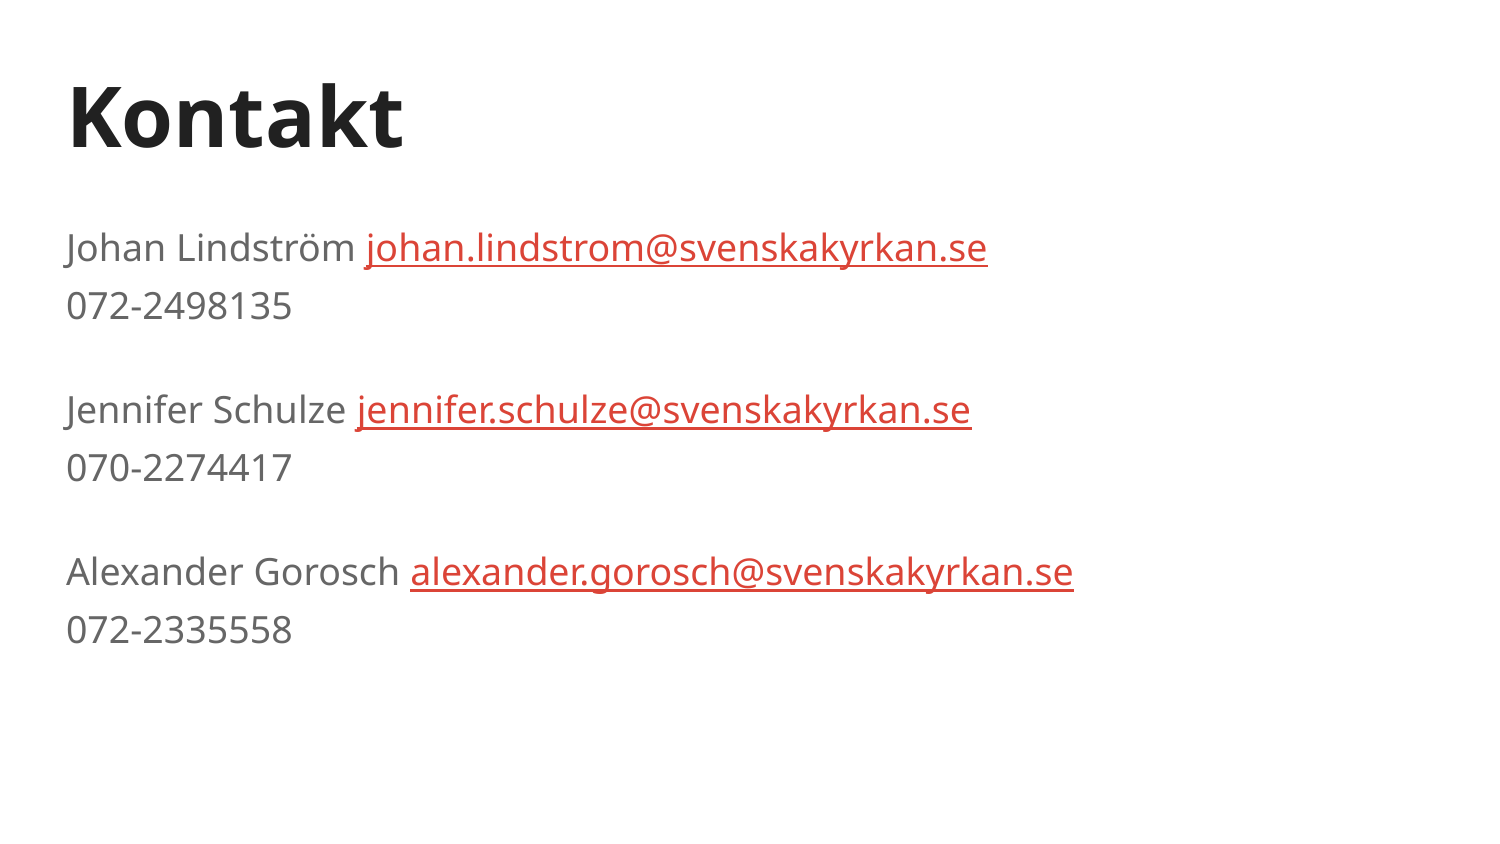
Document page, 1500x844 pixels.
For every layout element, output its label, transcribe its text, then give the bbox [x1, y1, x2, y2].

title Kontakt [51, 48, 1449, 180]
list Johan Lindström johan.lindstrom@svenskakyrkan.se 072-2498135 Jennifer Schulze jennifer.schulze@svenskakyrkan.se 070-2274417 Alexander Gorosch alexander.gorosch@svenskakyrkan.se 072-2335558 [51, 201, 1449, 750]
